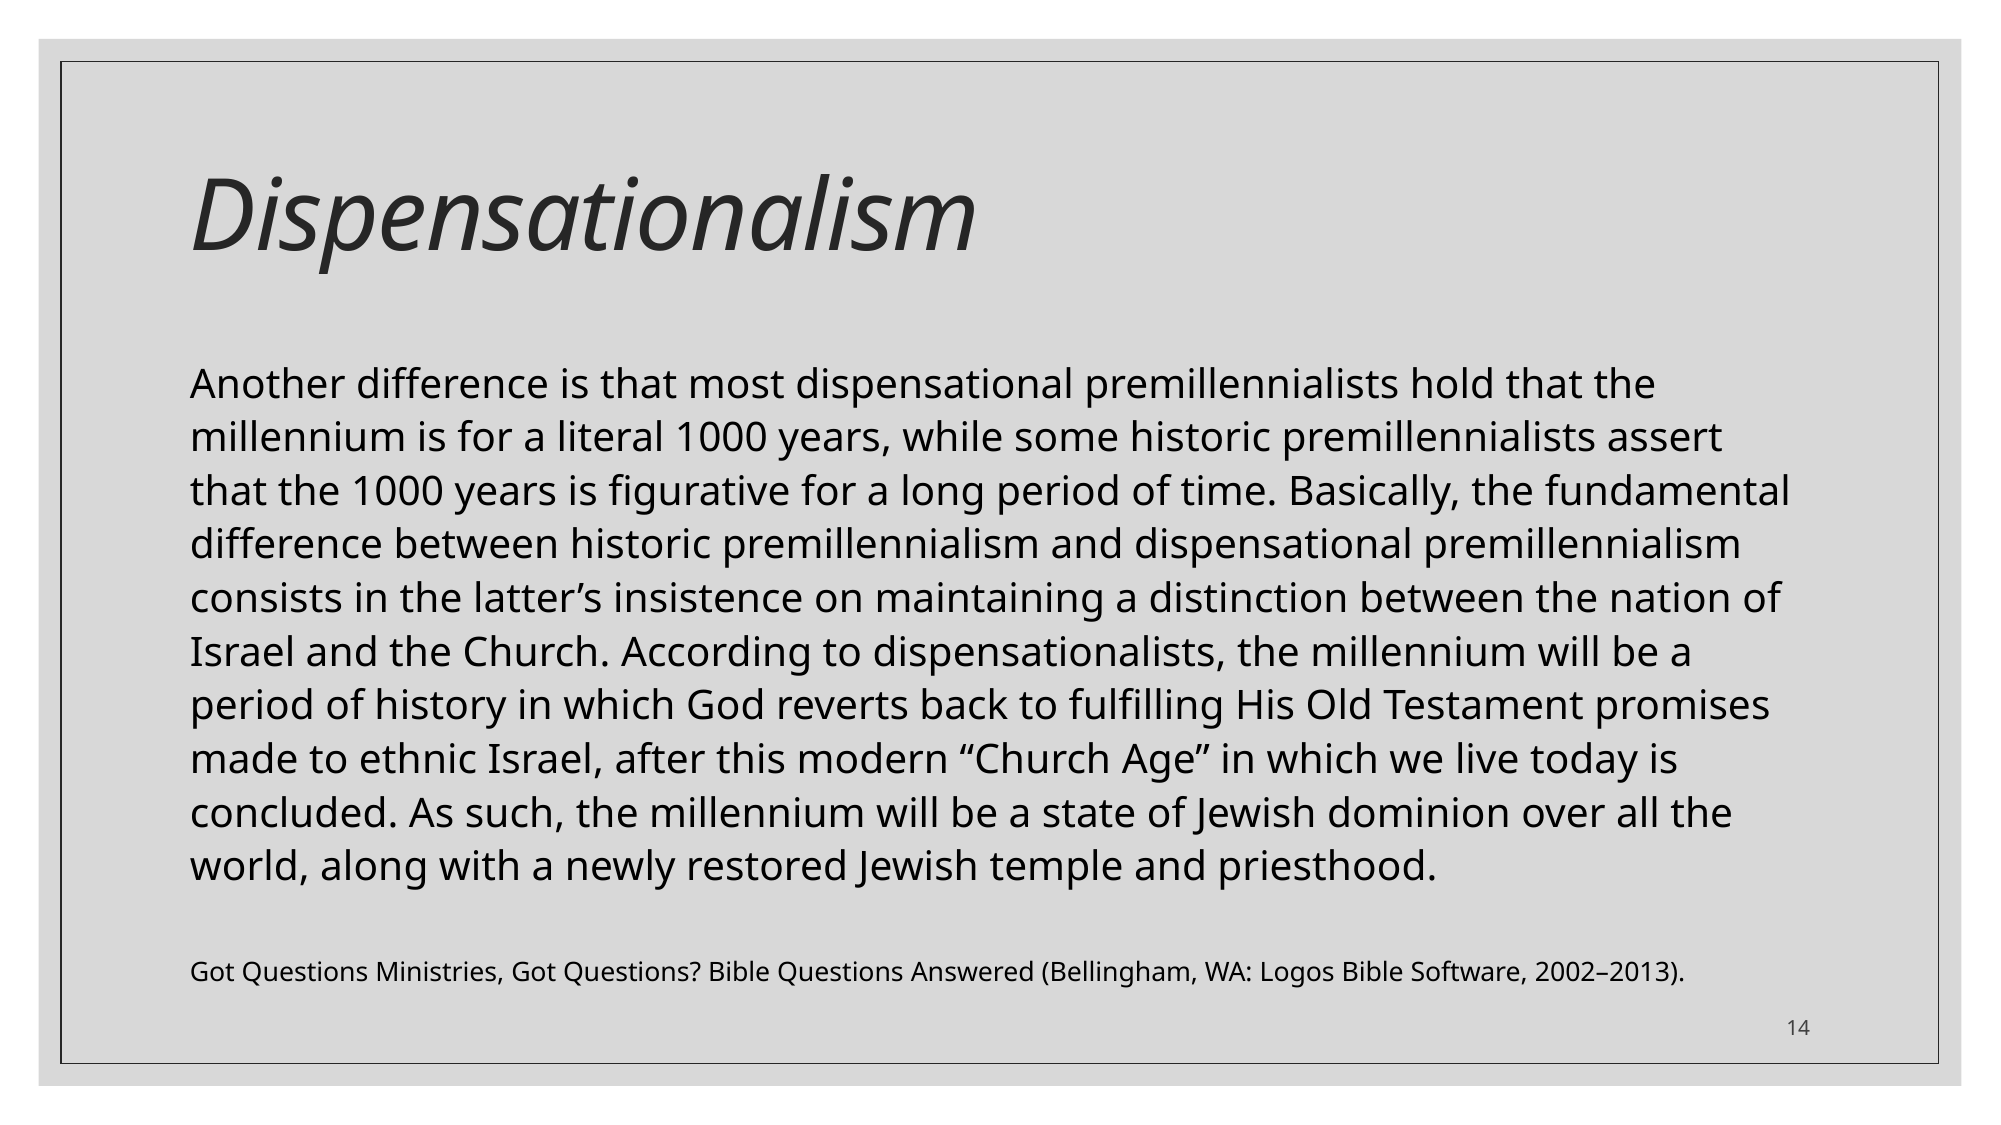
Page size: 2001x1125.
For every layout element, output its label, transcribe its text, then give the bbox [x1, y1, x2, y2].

slide_number 14 [1687, 990, 1825, 1050]
list Another difference is that most dispensational premillennialists hold that the millennium is for a literal 1000 years, while some historic premillennialists assert that the 1000 years is figurative for a long period of time. Basically, the fundamental difference between historic premillennialism and dispensational premillennialism consists in the latter’s insistence on maintaining a distinction between the nation of Israel and the Church. According to dispensationalists, the millennium will be a period of history in which God reverts back to fulfilling His Old Testament promises made to ethnic Israel, after this modern “Church Age” in which we live today is concluded. As such, the millennium will be a state of Jewish dominion over all the world, along with a newly restored Jewish temple and priesthood. Got Questions Ministries, Got Questions? Bible Questions Answered (Bellingham, WA: Logos Bible Software, 2002–2013). [174, 345, 1825, 1036]
title Dispensationalism [174, 105, 1825, 331]
